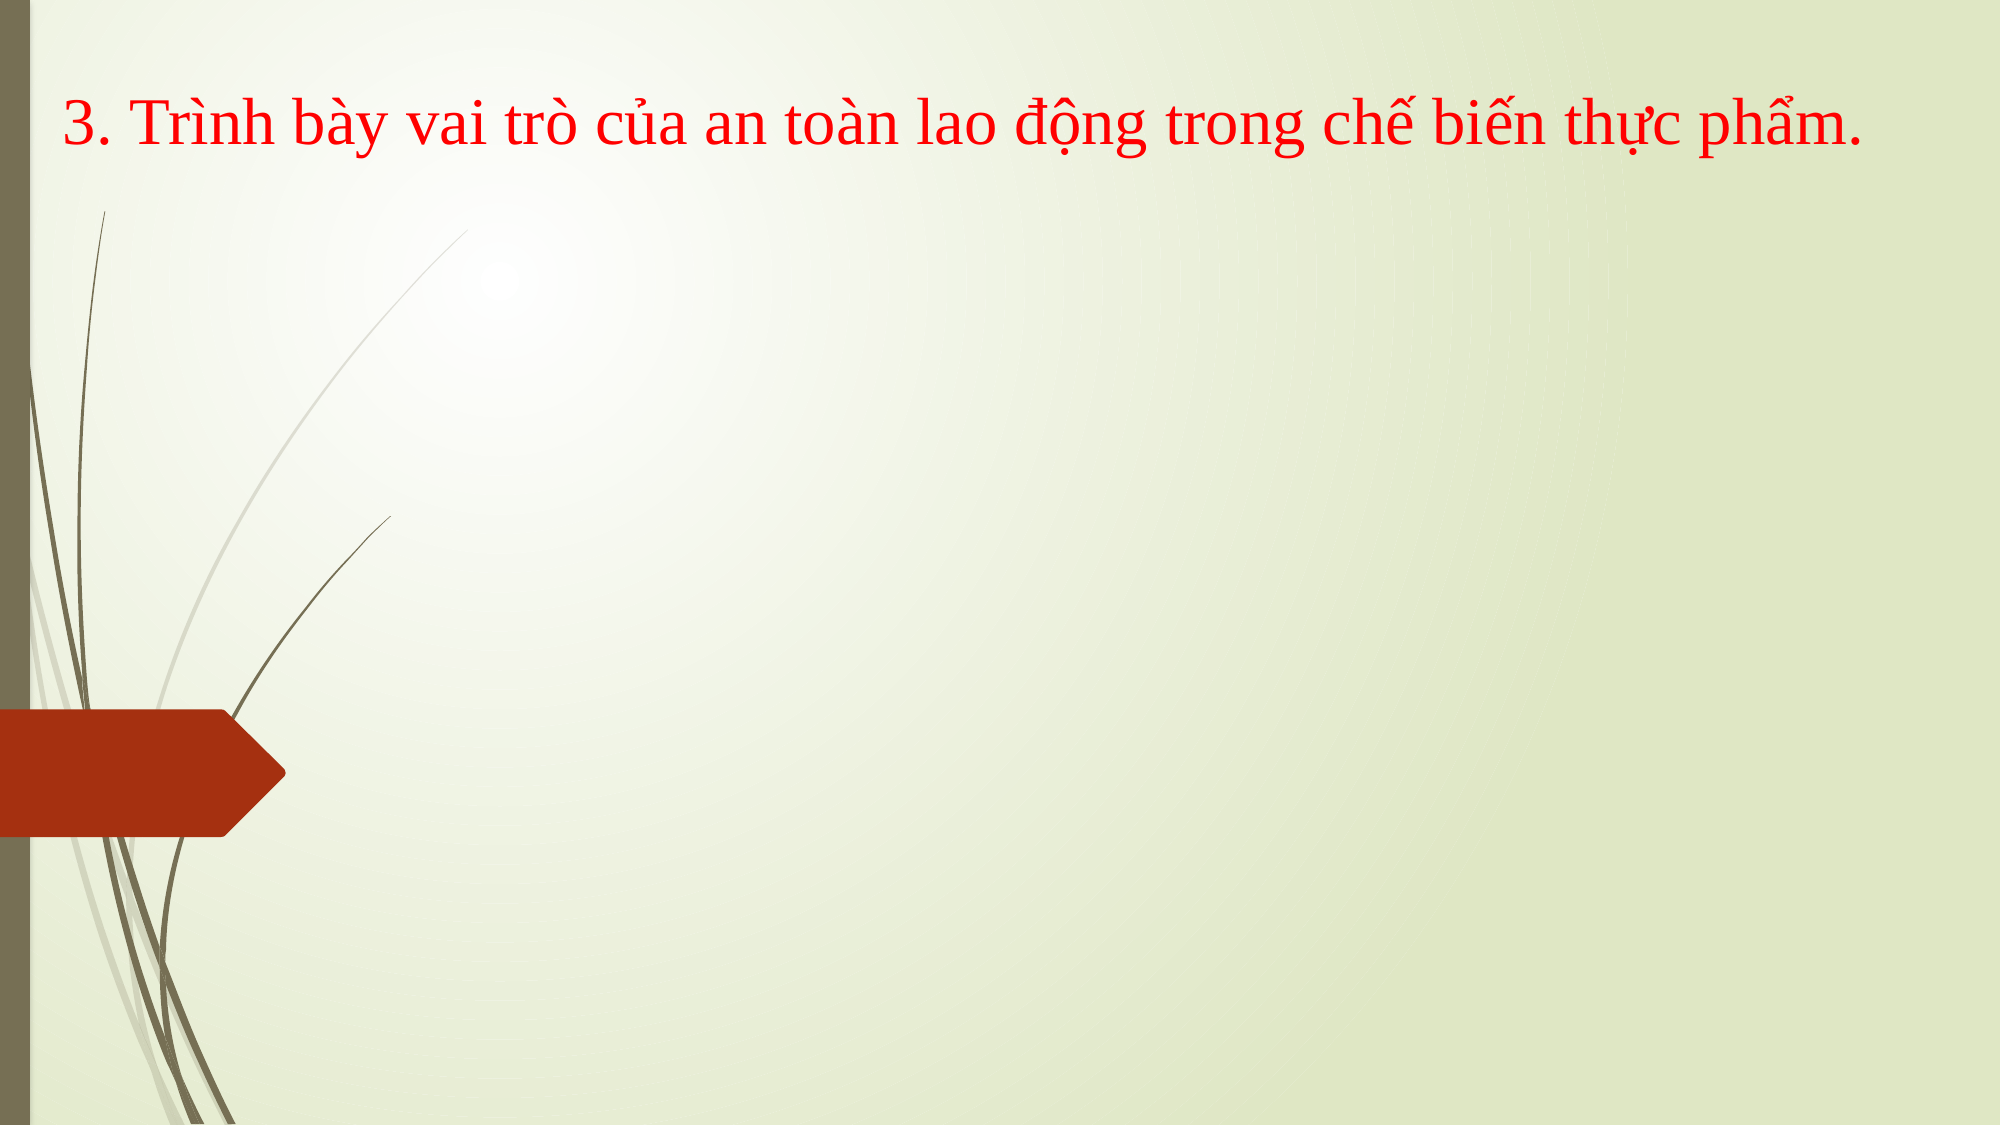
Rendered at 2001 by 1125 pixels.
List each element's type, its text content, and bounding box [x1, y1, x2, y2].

text_box 3. Trình bày vai trò của an toàn lao động trong chế biến thực phẩm. [48, 70, 1927, 166]
